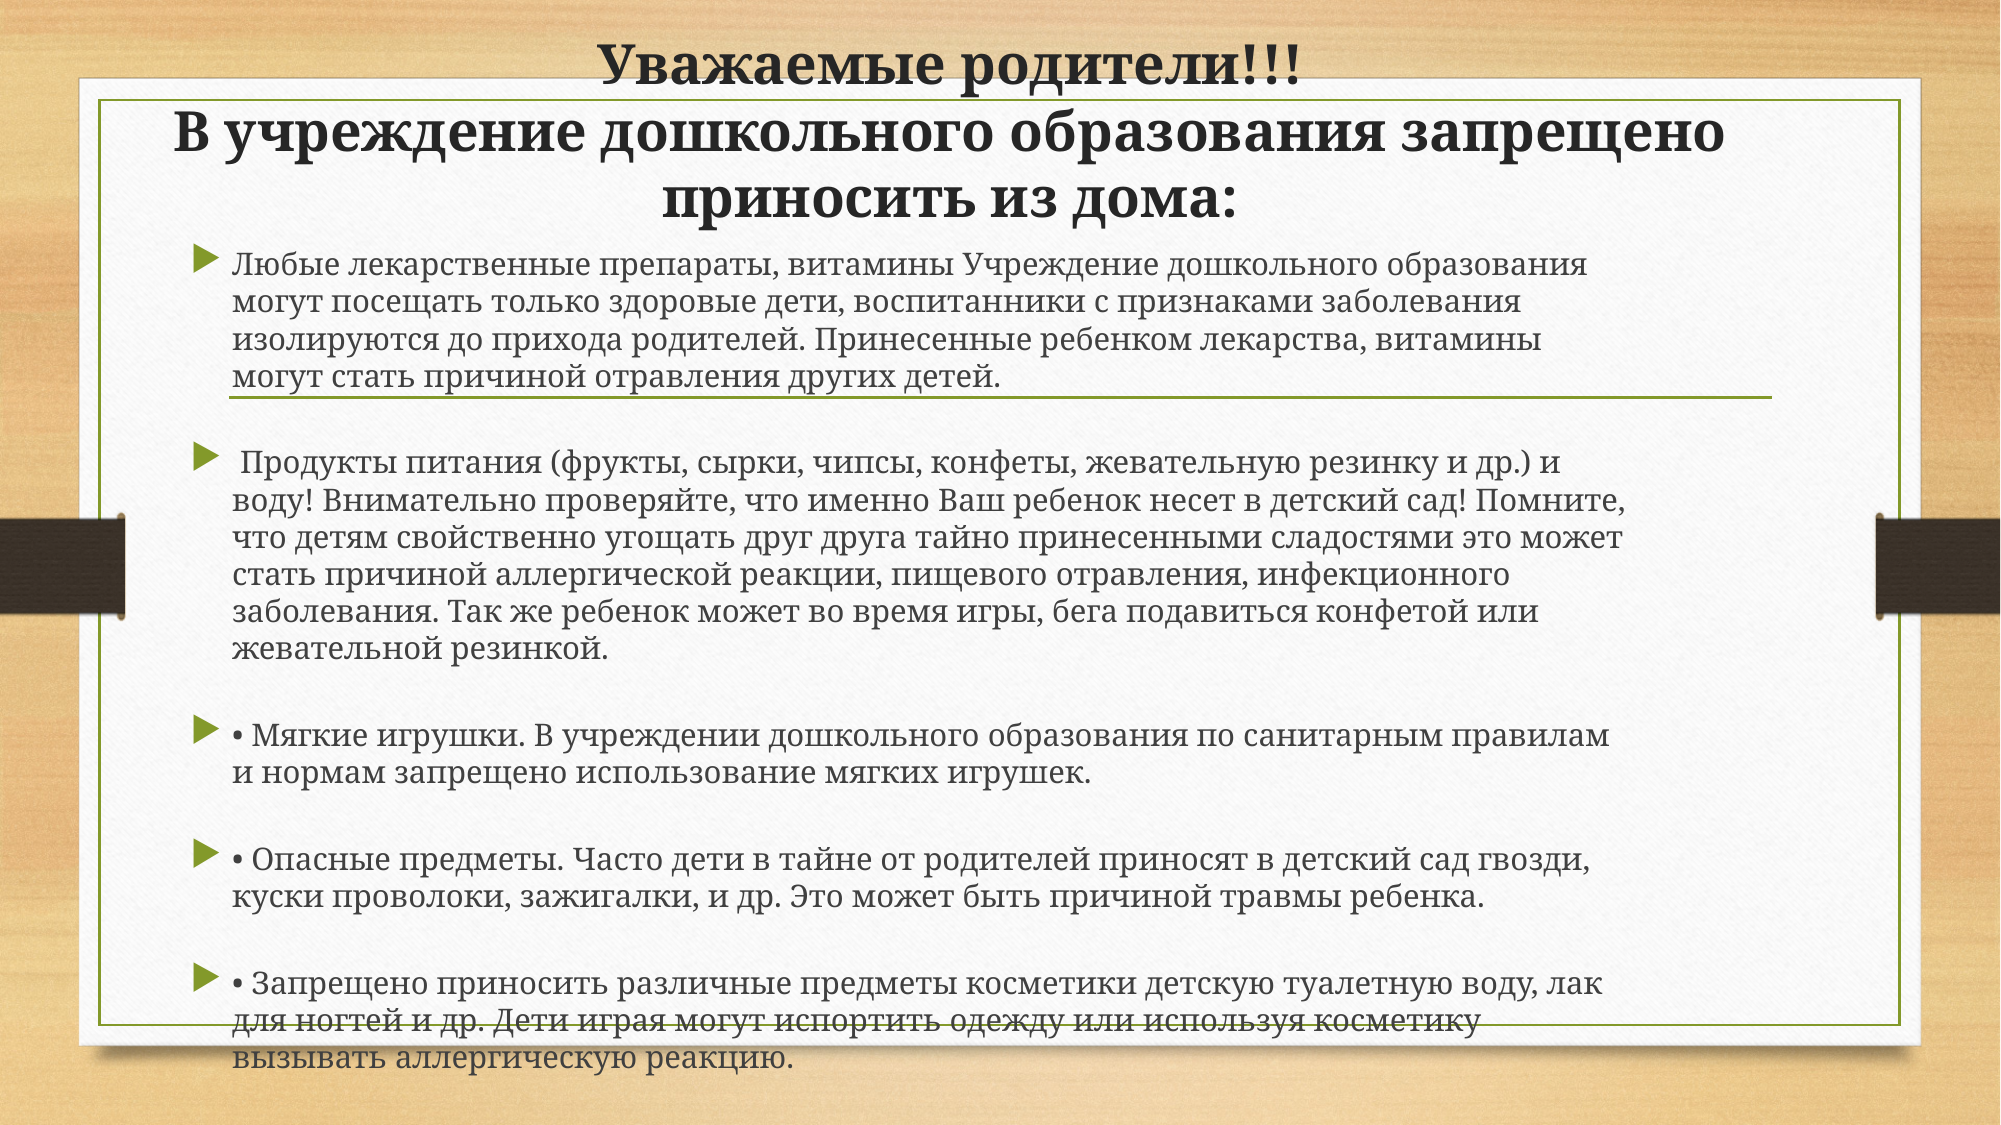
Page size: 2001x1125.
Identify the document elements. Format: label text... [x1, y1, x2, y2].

list Любые лекарственные препараты, витамины Учреждение дошкольного образования могут посещать только здоровые дети, воспитанники с признаками заболевания изолируются до прихода родителей. Принесенные ребенком лекарства, витамины могут стать причиной отравления других детей. Продукты питания (фрукты, сырки, чипсы, конфеты, жевательную резинку и др.) и воду! Внимательно проверяйте, что именно Ваш ребенок несет в детский сад! Помните, что детям свойственно угощать друг друга тайно принесенными сладостями это может стать причиной аллергической реакции, пищевого отравления, инфекционного заболевания. Так же ребенок может во время игры, бега подавиться конфетой или жевательной резинкой. • Мягкие игрушки. В учреждении дошкольного образования по санитарным правилам и нормам запрещено использование мягких игрушек. • Опасные предметы. Часто дети в тайне от родителей приносят в детский сад гвозди, куски проволоки, зажигалки, и др. Это может быть причиной травмы ребенка. • Запрещено приносить различные предметы косметики детскую туалетную воду, лак для ногтей и др. Дети играя могут испортить одежду или используя косметику вызывать аллергическую реакцию. [175, 236, 1642, 1103]
title Уважаемые родители!!! В учреждение дошкольного образования запрещено приносить из дома: [111, 21, 1790, 237]
picture [0, 0, 2001, 1125]
